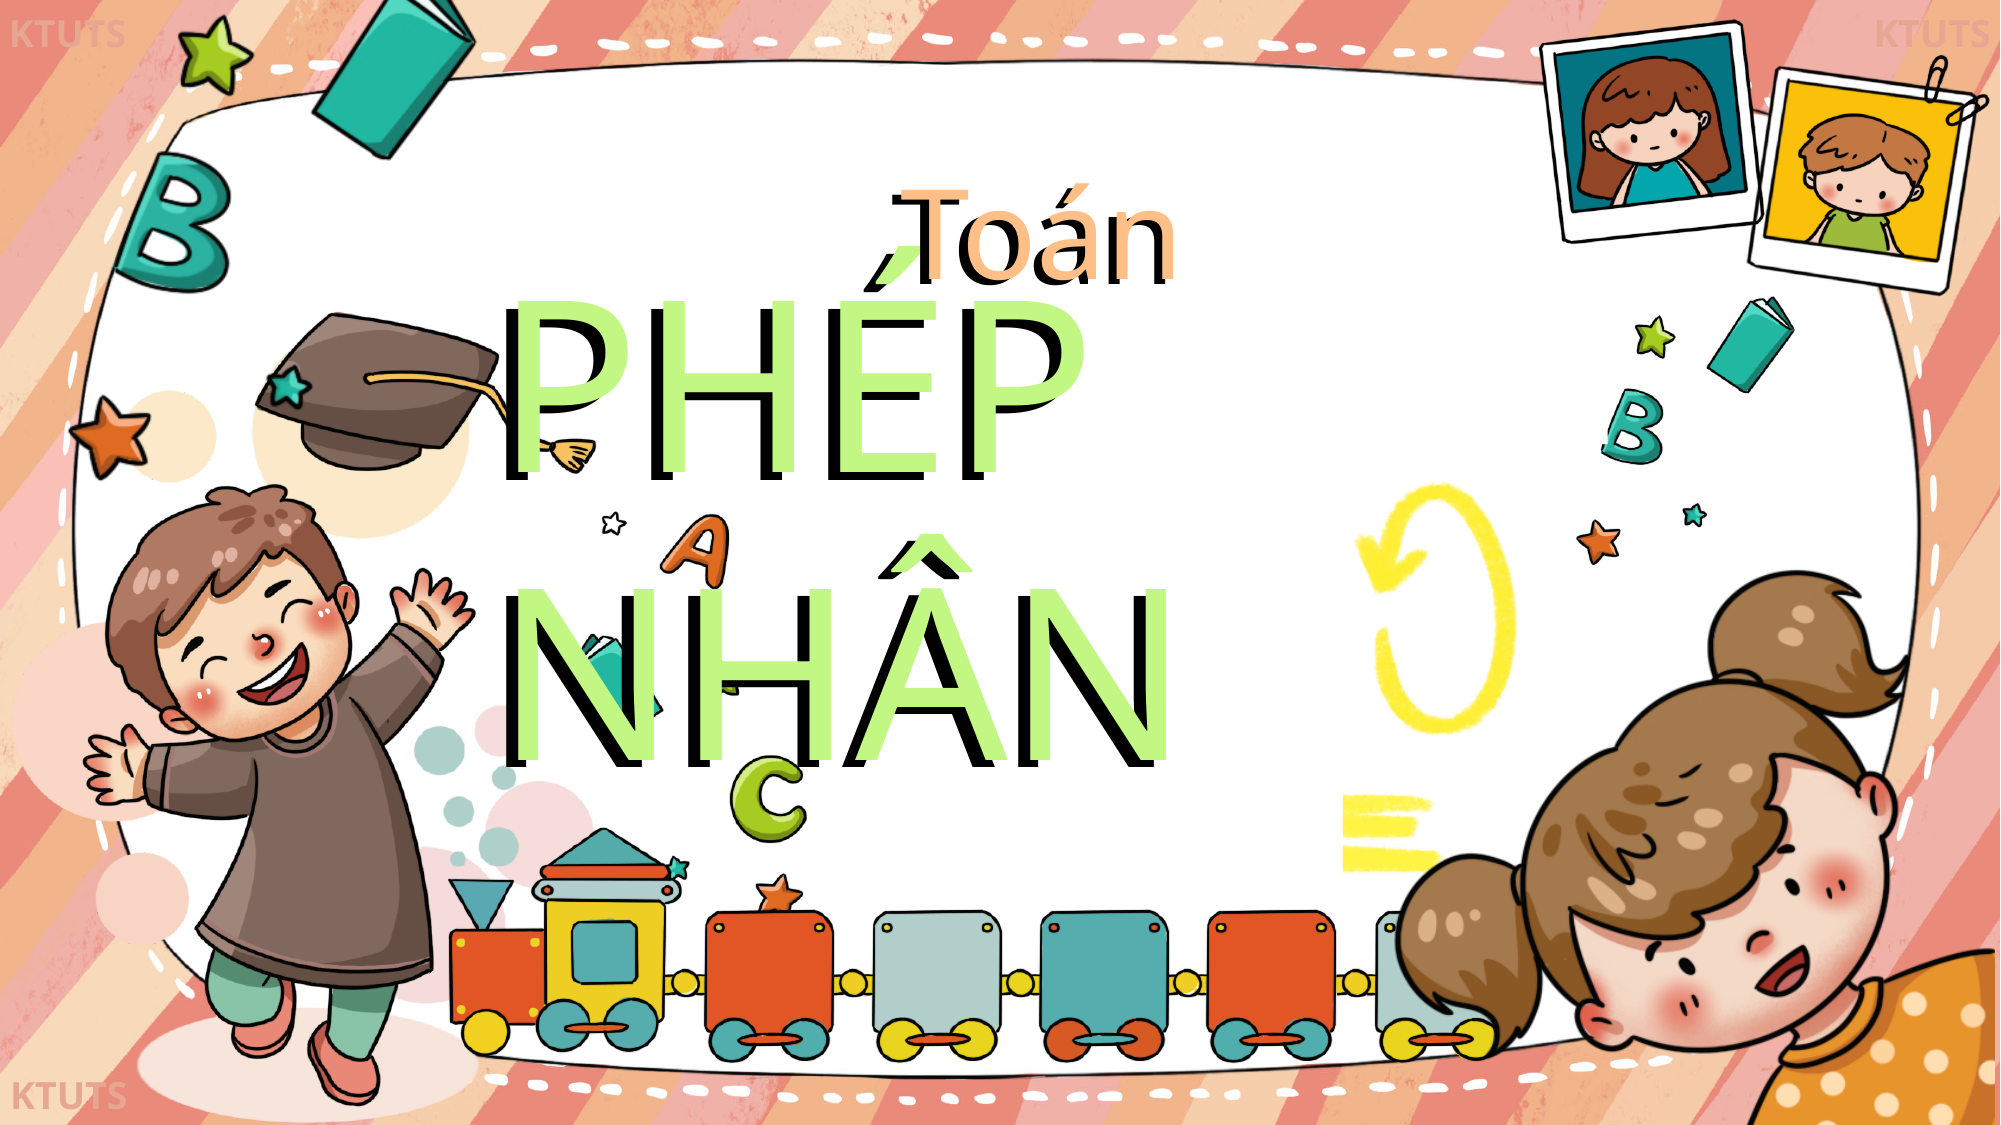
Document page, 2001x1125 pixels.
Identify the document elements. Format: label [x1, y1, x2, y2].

picture [0, 0, 2001, 1125]
text_box [876, 147, 1342, 319]
text_box [468, 225, 1658, 539]
